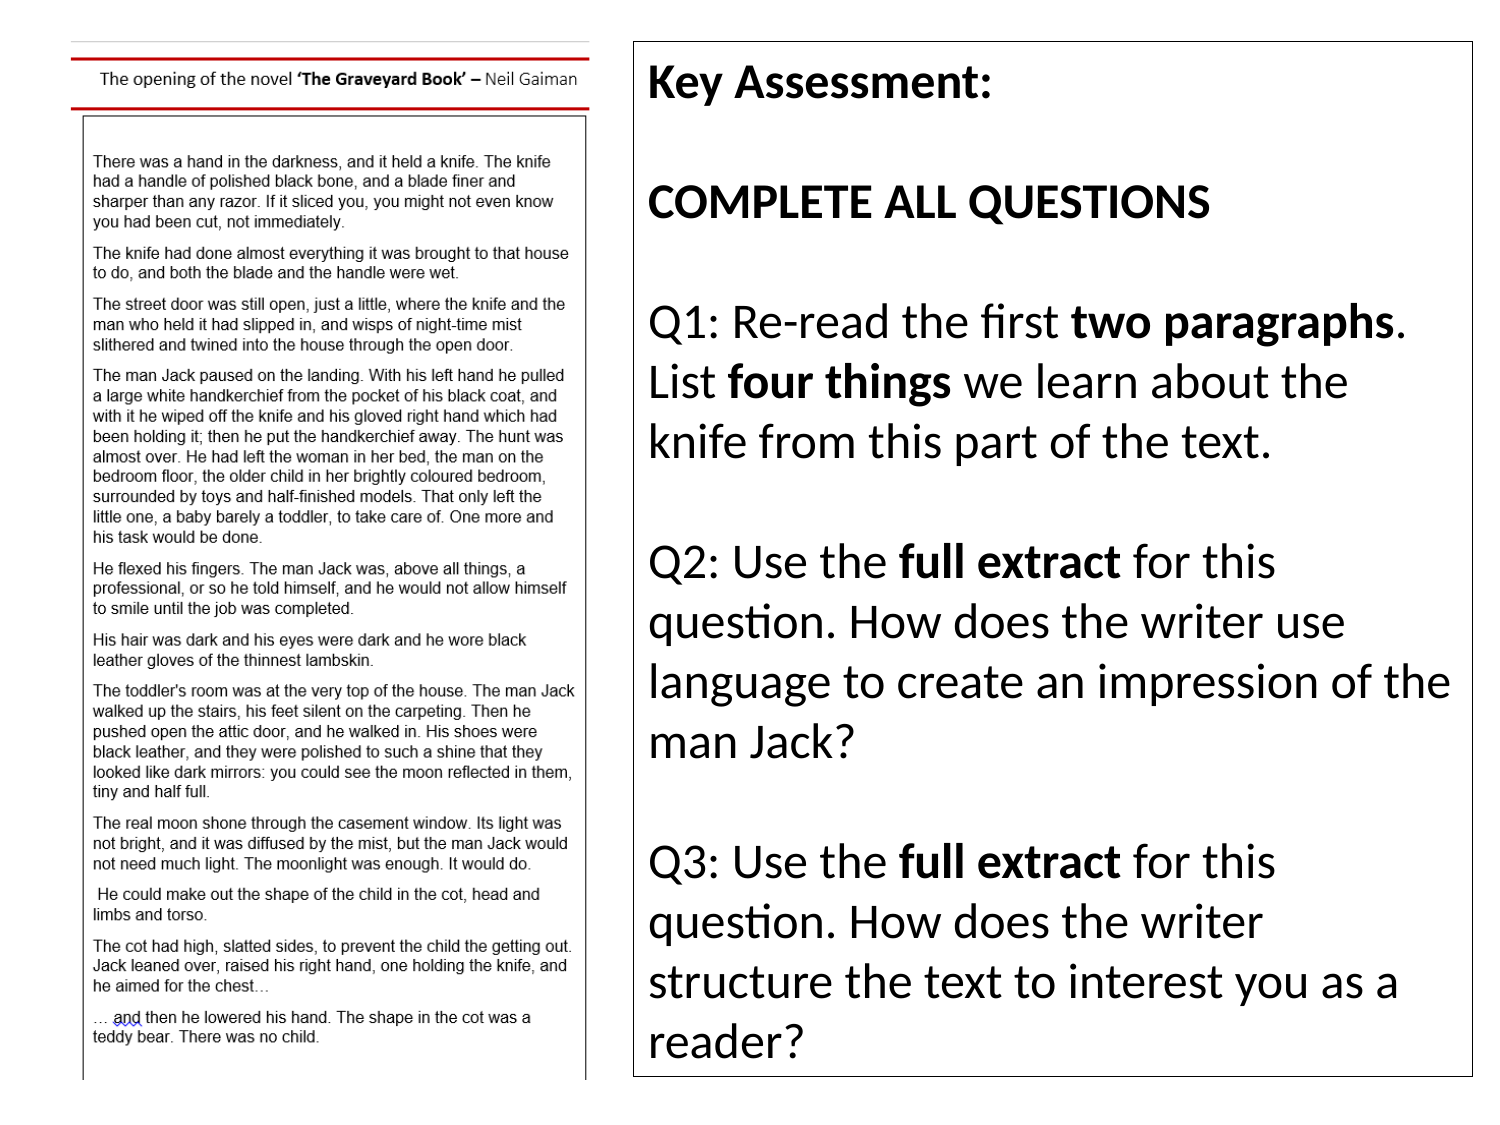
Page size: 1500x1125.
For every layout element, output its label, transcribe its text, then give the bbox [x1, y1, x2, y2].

text_box Key Assessment: COMPLETE ALL QUESTIONS Q1: Re-read the first two paragraphs. List four things we learn about the knife from this part of the text. Q2: Use the full extract for this question. How does the writer use language to create an impression of the man Jack? Q3: Use the full extract for this question. How does the writer structure the text to interest you as a reader? [633, 41, 1473, 1077]
picture [70, 41, 590, 1080]
